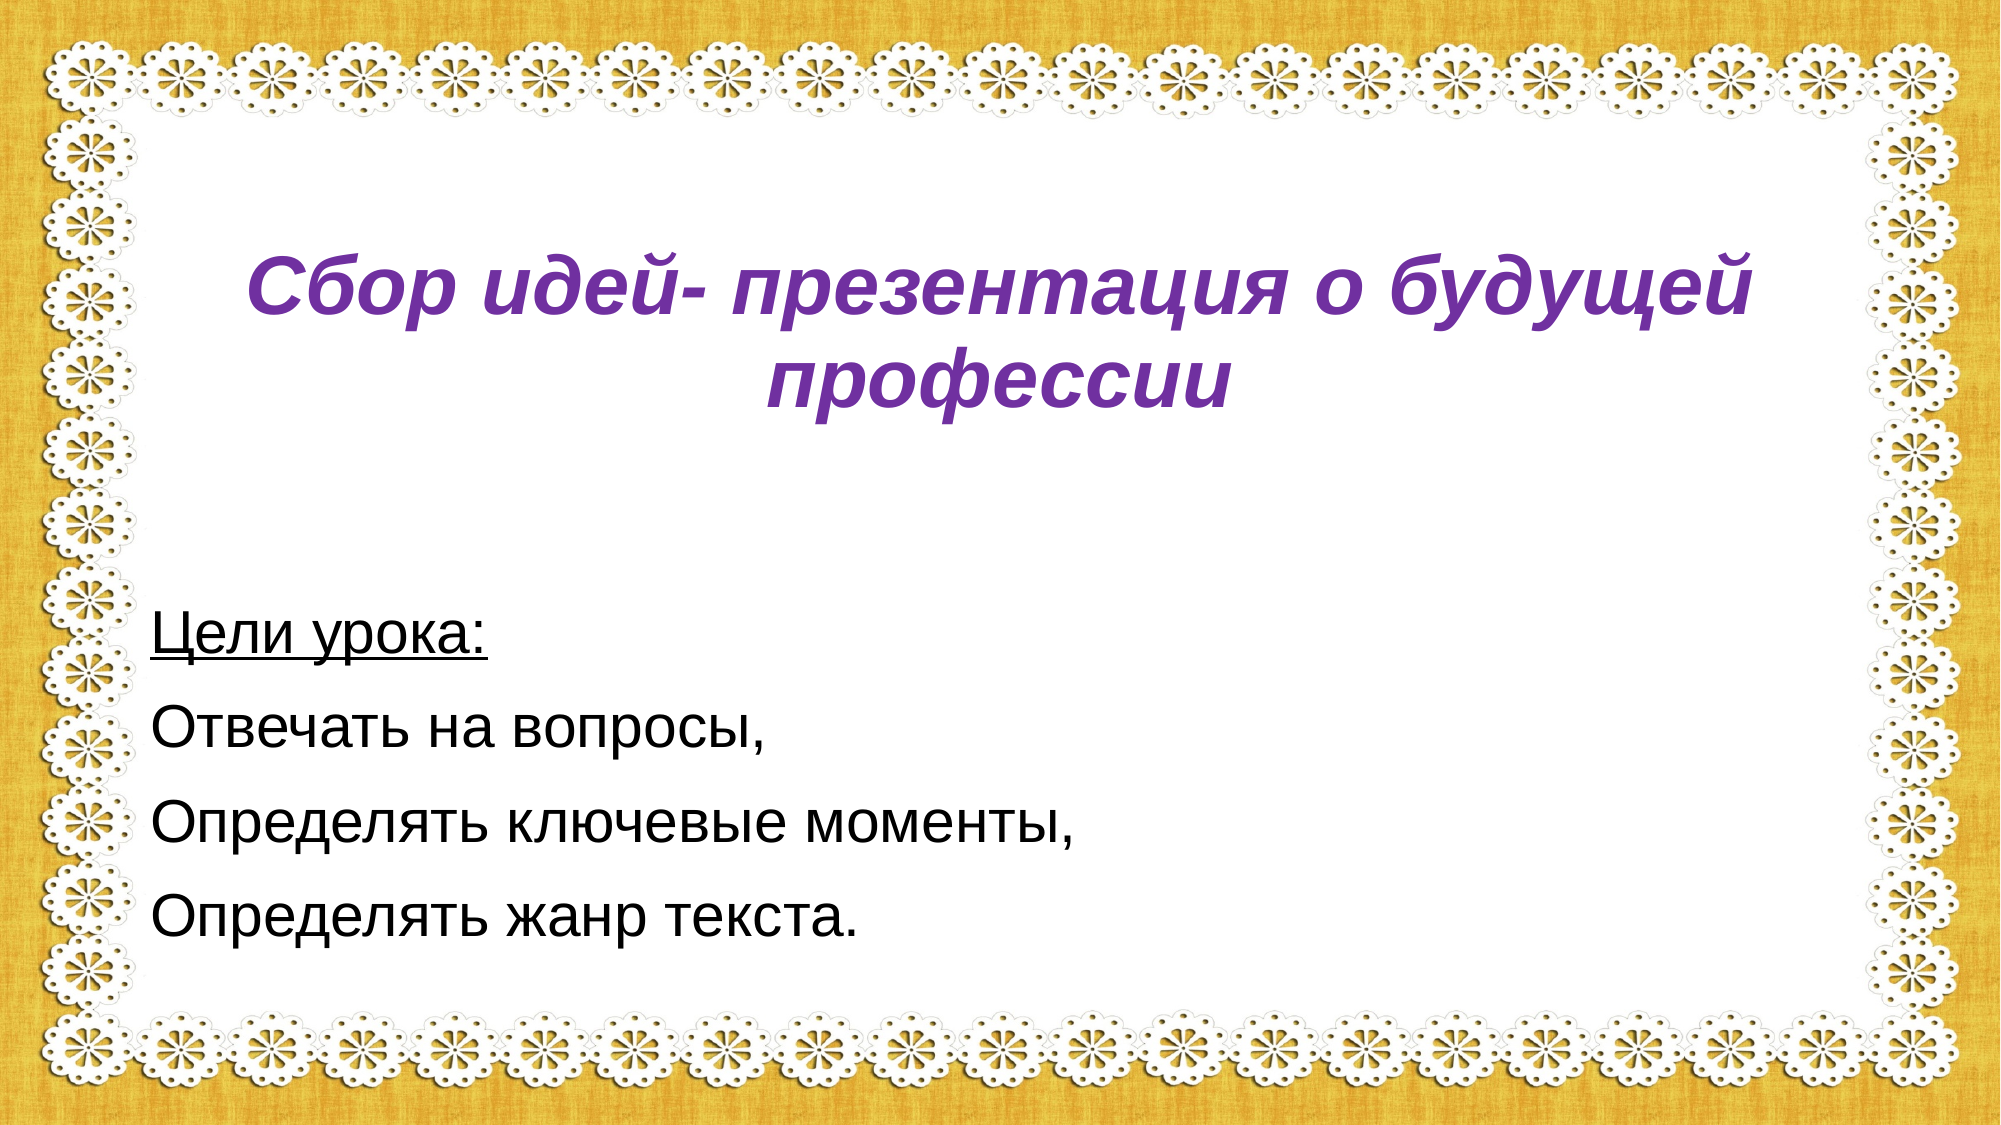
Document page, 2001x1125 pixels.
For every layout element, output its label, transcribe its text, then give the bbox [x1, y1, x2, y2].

title Сбор идей- презентация о будущей профессии [150, 212, 1851, 454]
picture [0, 0, 2001, 1125]
subtitle Цели урока: Отвечать на вопросы, Определять ключевые моменты, Определять жанр текста. [150, 594, 1551, 883]
